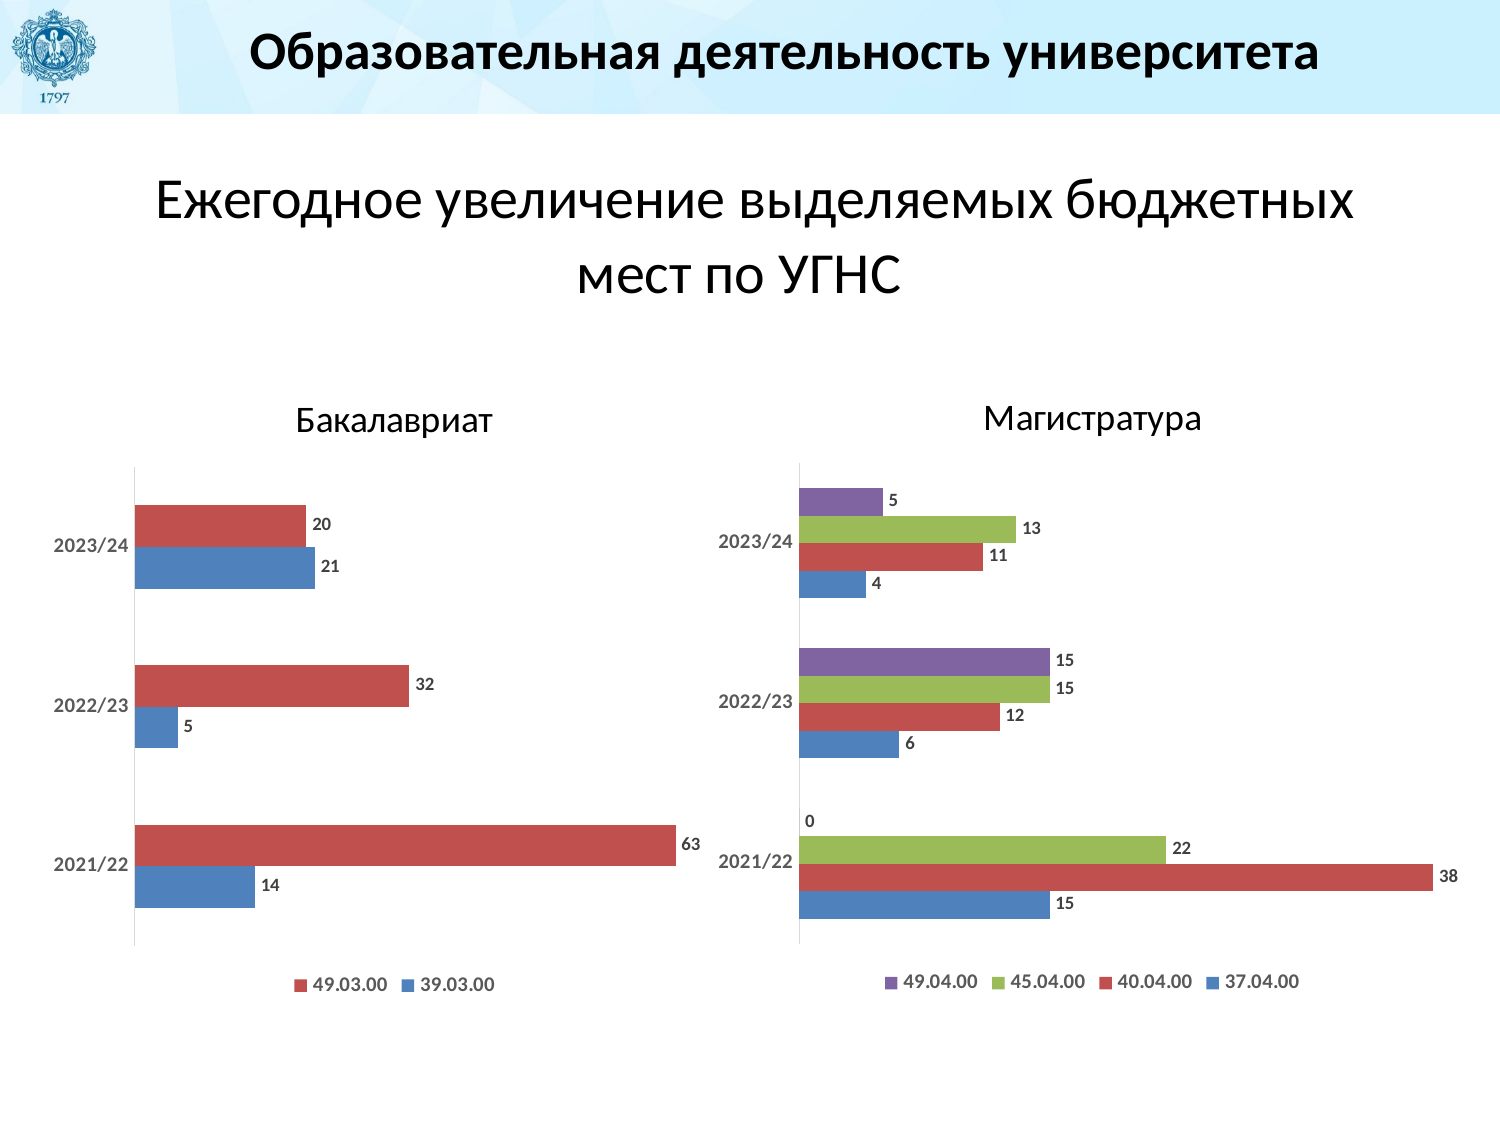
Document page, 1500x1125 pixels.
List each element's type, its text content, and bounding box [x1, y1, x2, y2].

chart [39, 369, 1483, 1003]
title Ежегодное увеличение выделяемых бюджетных мест по УГНС [70, 125, 1421, 313]
picture [0, 0, 1500, 114]
